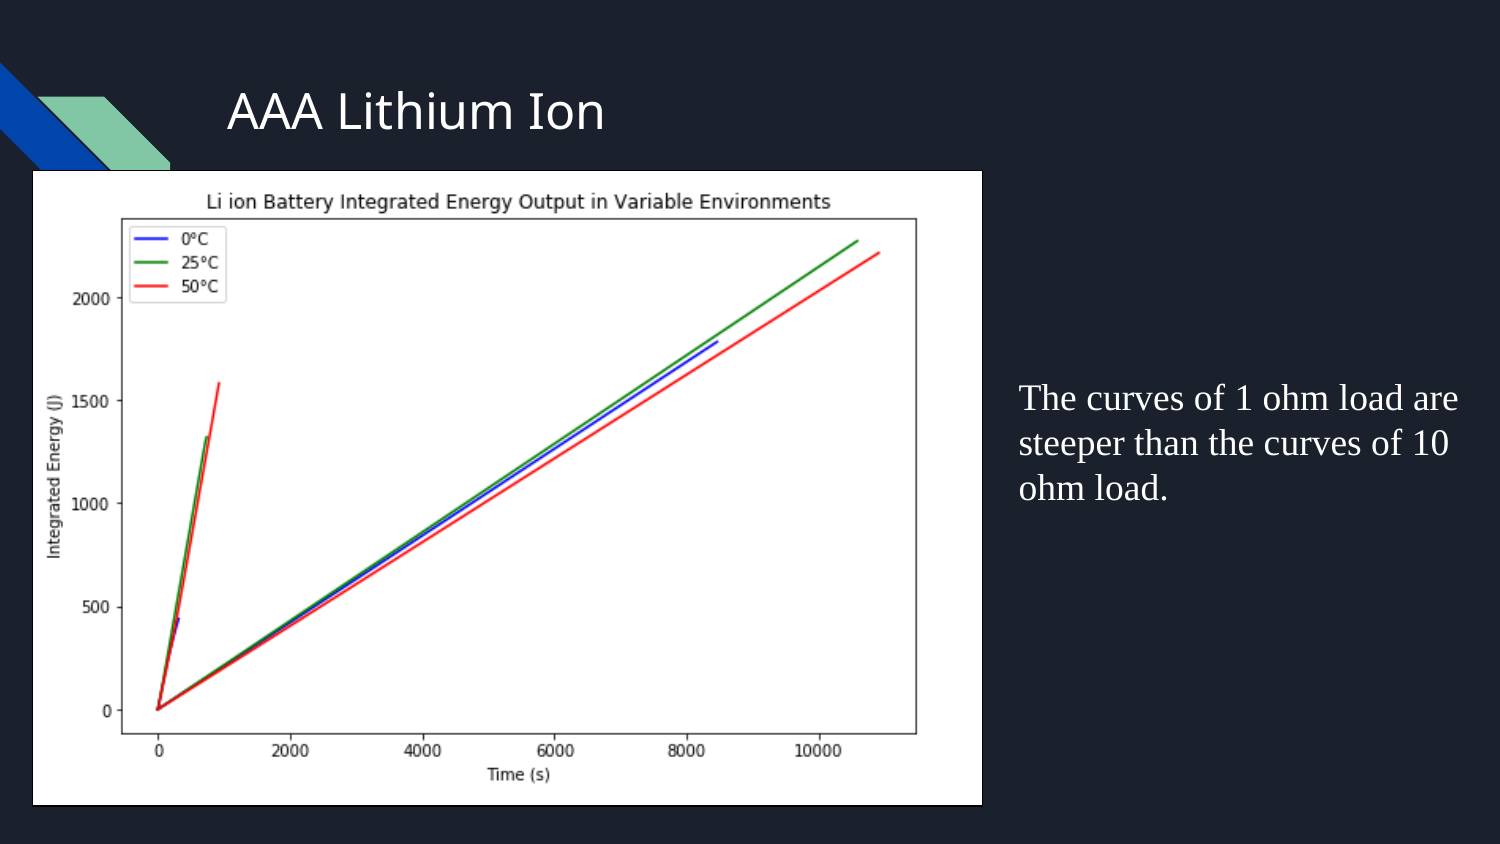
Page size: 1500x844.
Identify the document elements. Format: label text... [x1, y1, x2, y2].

picture [33, 170, 982, 806]
text_box The curves of 1 ohm load are steeper than the curves of 10 ohm load. [1003, 358, 1481, 806]
title AAA Lithium Ion [212, 64, 1368, 215]
